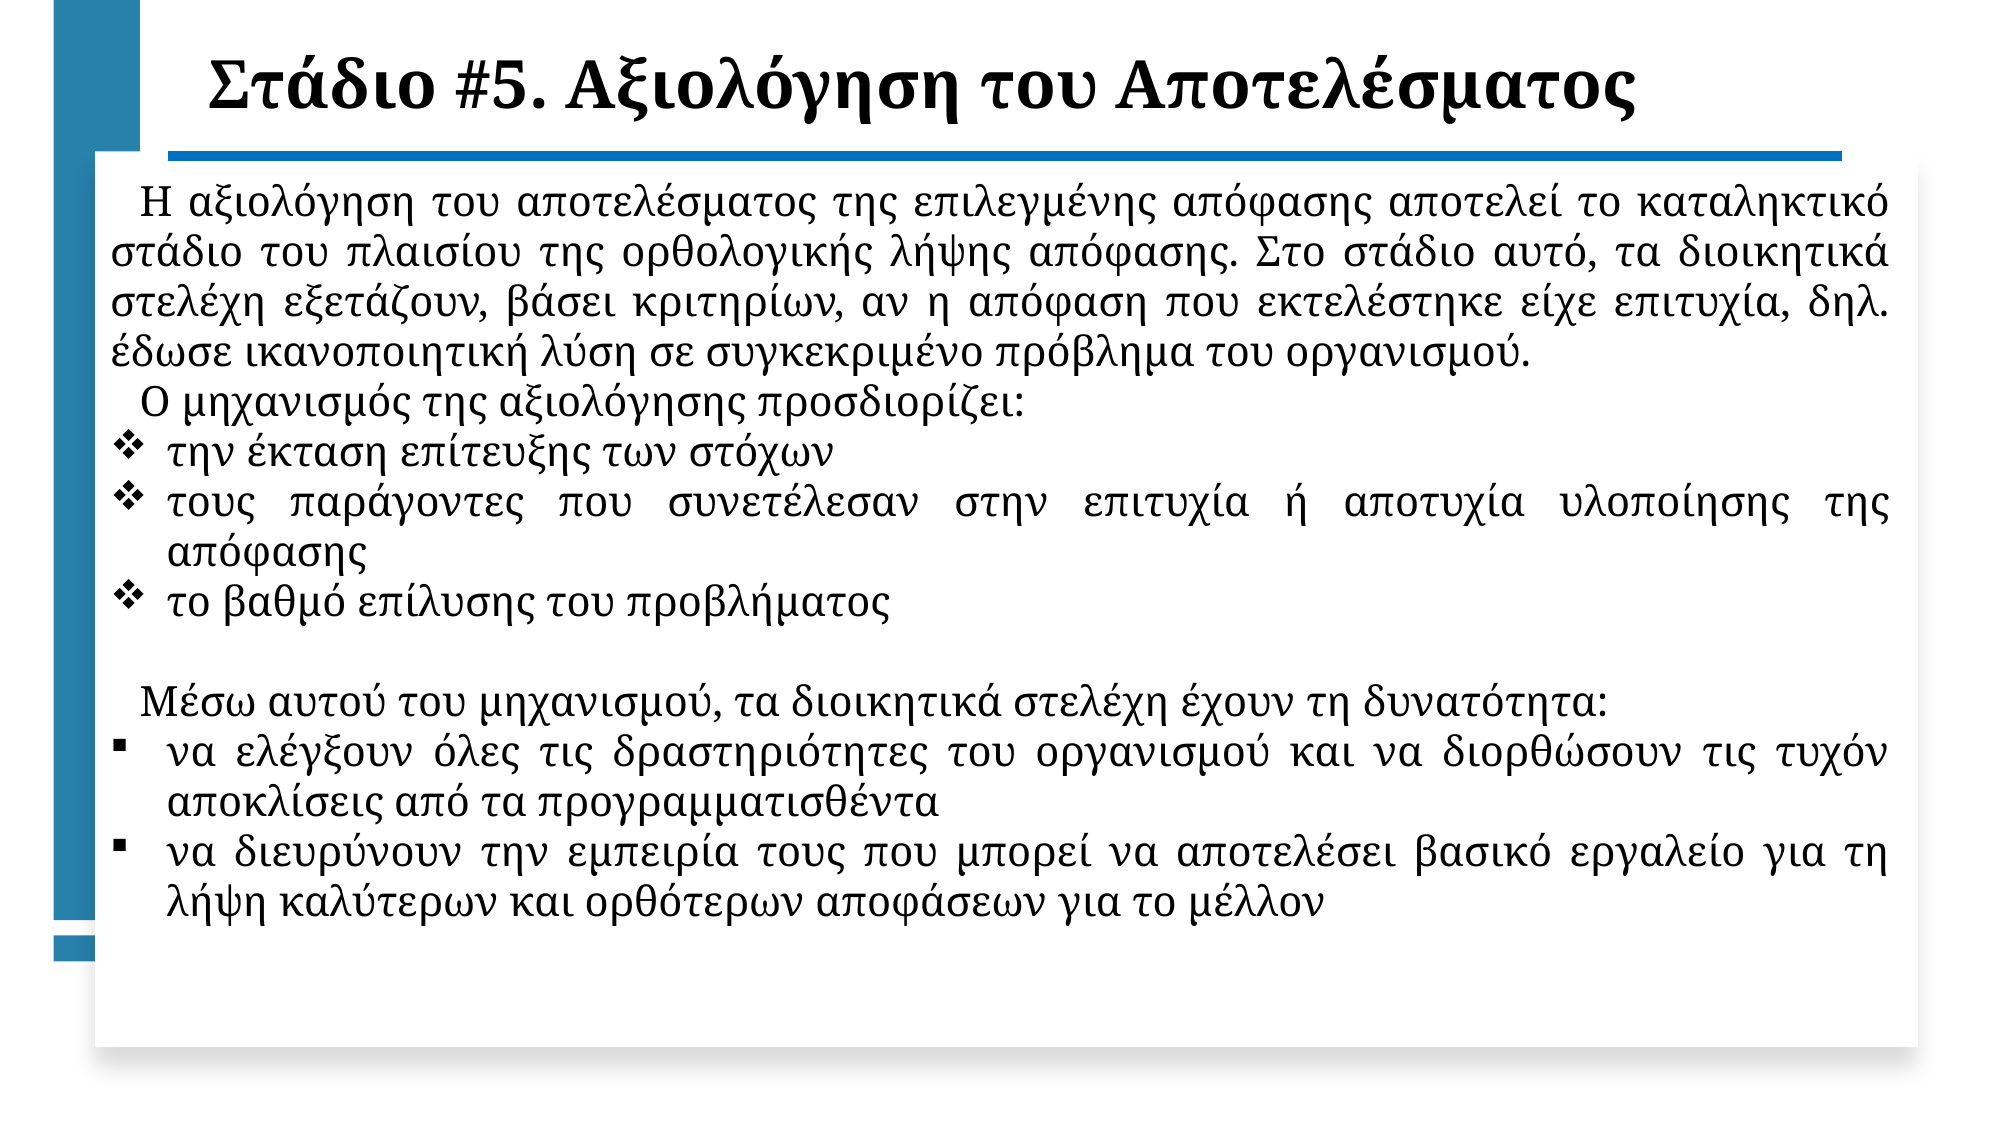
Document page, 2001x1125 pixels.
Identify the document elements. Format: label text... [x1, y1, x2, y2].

text_box Η αξιολόγηση του αποτελέσματος της επιλεγμένης απόφασης αποτελεί το καταληκτικό στάδιο του πλαισίου της ορθολογικής λήψης απόφασης. Στο στάδιο αυτό, τα διοικητικά στελέχη εξετάζουν, βάσει κριτηρίων, αν η απόφαση που εκτελέστηκε είχε επιτυχία, δηλ. έδωσε ικανοποιητική λύση σε συγκεκριμένο πρόβλημα του οργανισμού. Ο μηχανισμός της αξιολόγησης προσδιορίζει: την έκταση επίτευξης των στόχων τους παράγοντες που συνετέλεσαν στην επιτυχία ή αποτυχία υλοποίησης της απόφασης το βαθμό επίλυσης του προβλήματος Μέσω αυτού του μηχανισμού, τα διοικητικά στελέχη έχουν τη δυνατότητα: να ελέγξουν όλες τις δραστηριότητες του οργανισμού και να διορθώσουν τις τυχόν αποκλίσεις από τα προγραμματισθέντα να διευρύνουν την εμπειρία τους που μπορεί να αποτελέσει βασικό εργαλείο για τη λήψη καλύτερων και ορθότερων αποφάσεων για το μέλλον [95, 155, 1905, 995]
text_box [94, 150, 1919, 1048]
text_box Στάδιο #5. Αξιολόγηση του Αποτελέσματος [193, 25, 1810, 131]
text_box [0, 437, 578, 524]
text_box [0, 0, 2000, 1125]
